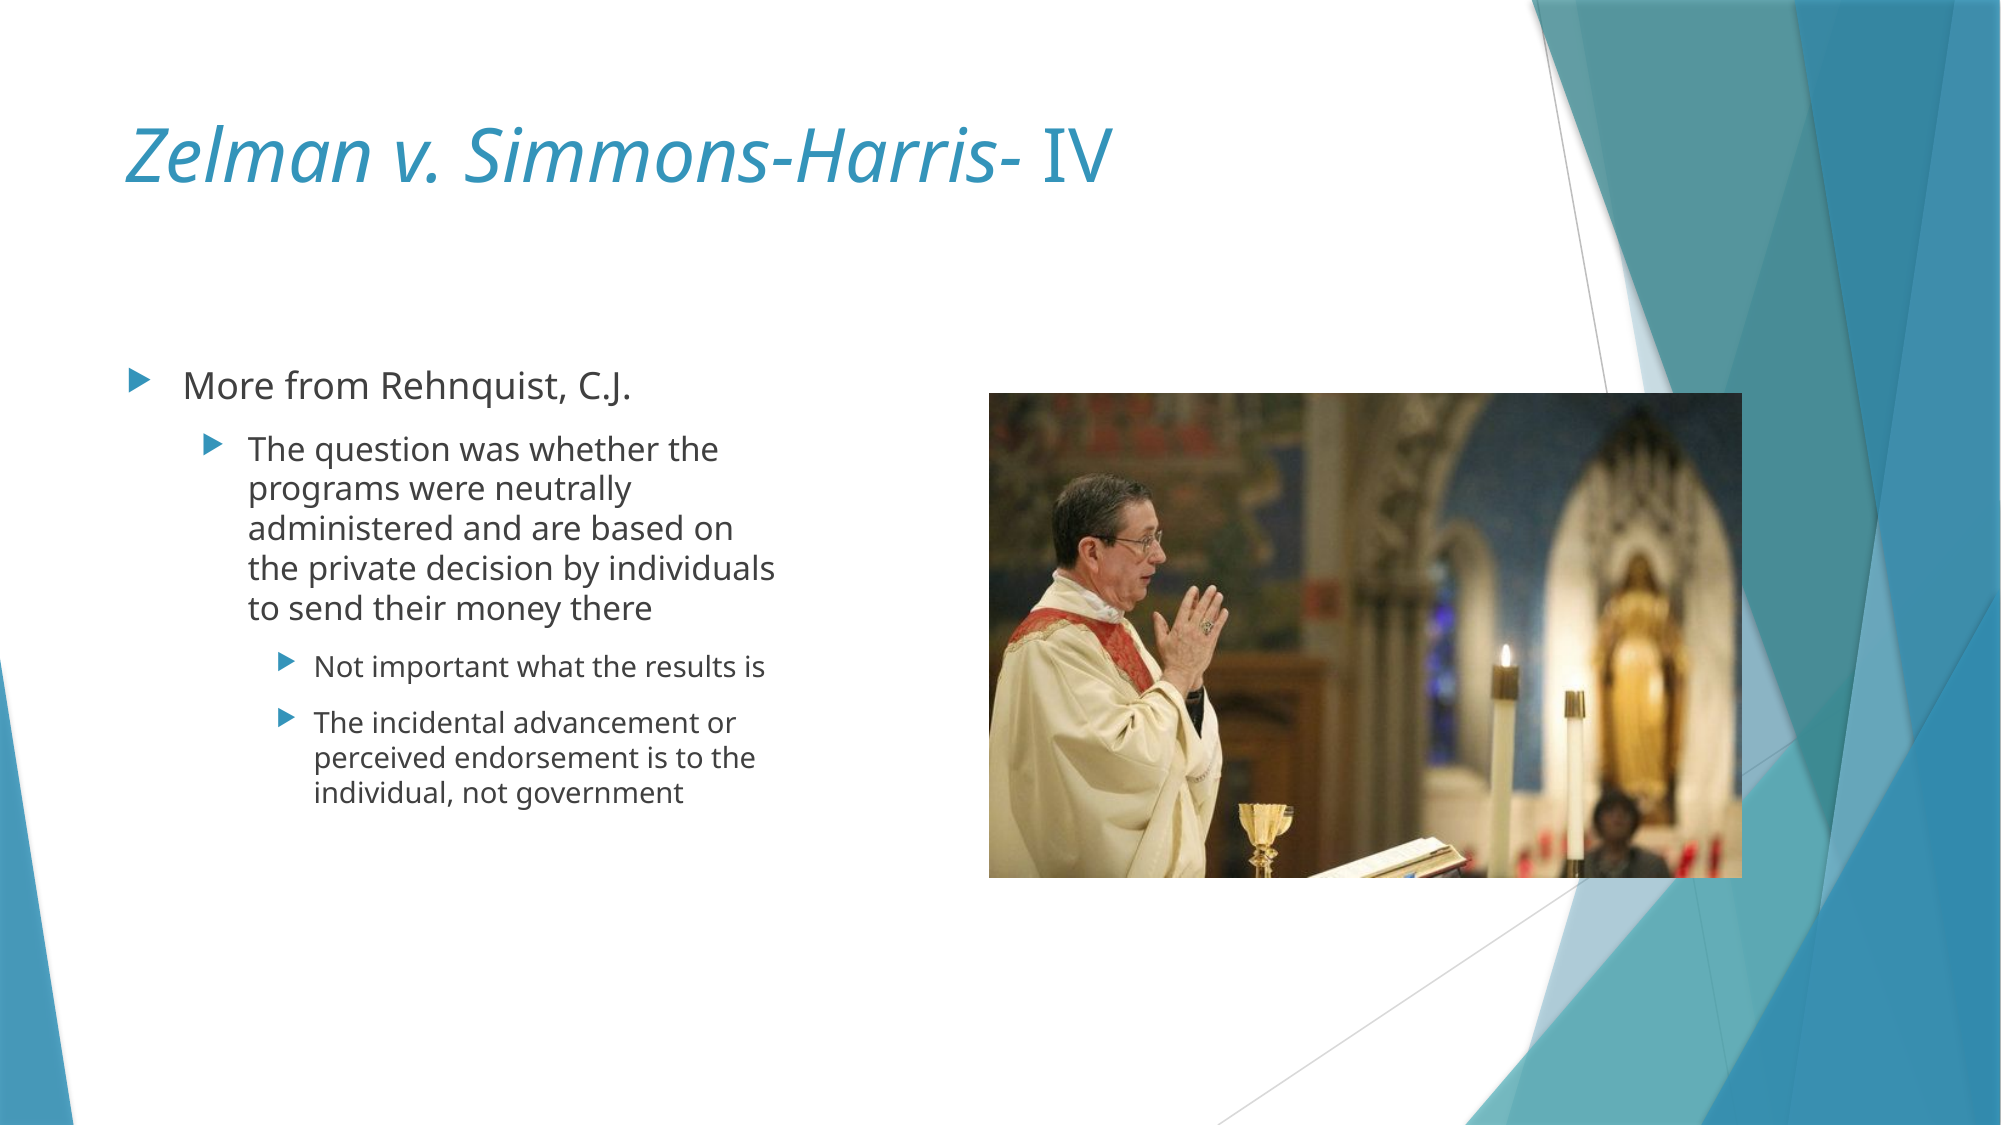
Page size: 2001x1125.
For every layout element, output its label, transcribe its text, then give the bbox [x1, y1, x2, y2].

title Zelman v. Simmons-Harris- IV [111, 99, 1522, 317]
list More from Rehnquist, C.J. The question was whether the programs were neutrally administered and are based on the private decision by individuals to send their money there Not important what the results is The incidental advancement or perceived endorsement is to the individual, not government [111, 354, 798, 992]
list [988, 393, 1742, 879]
